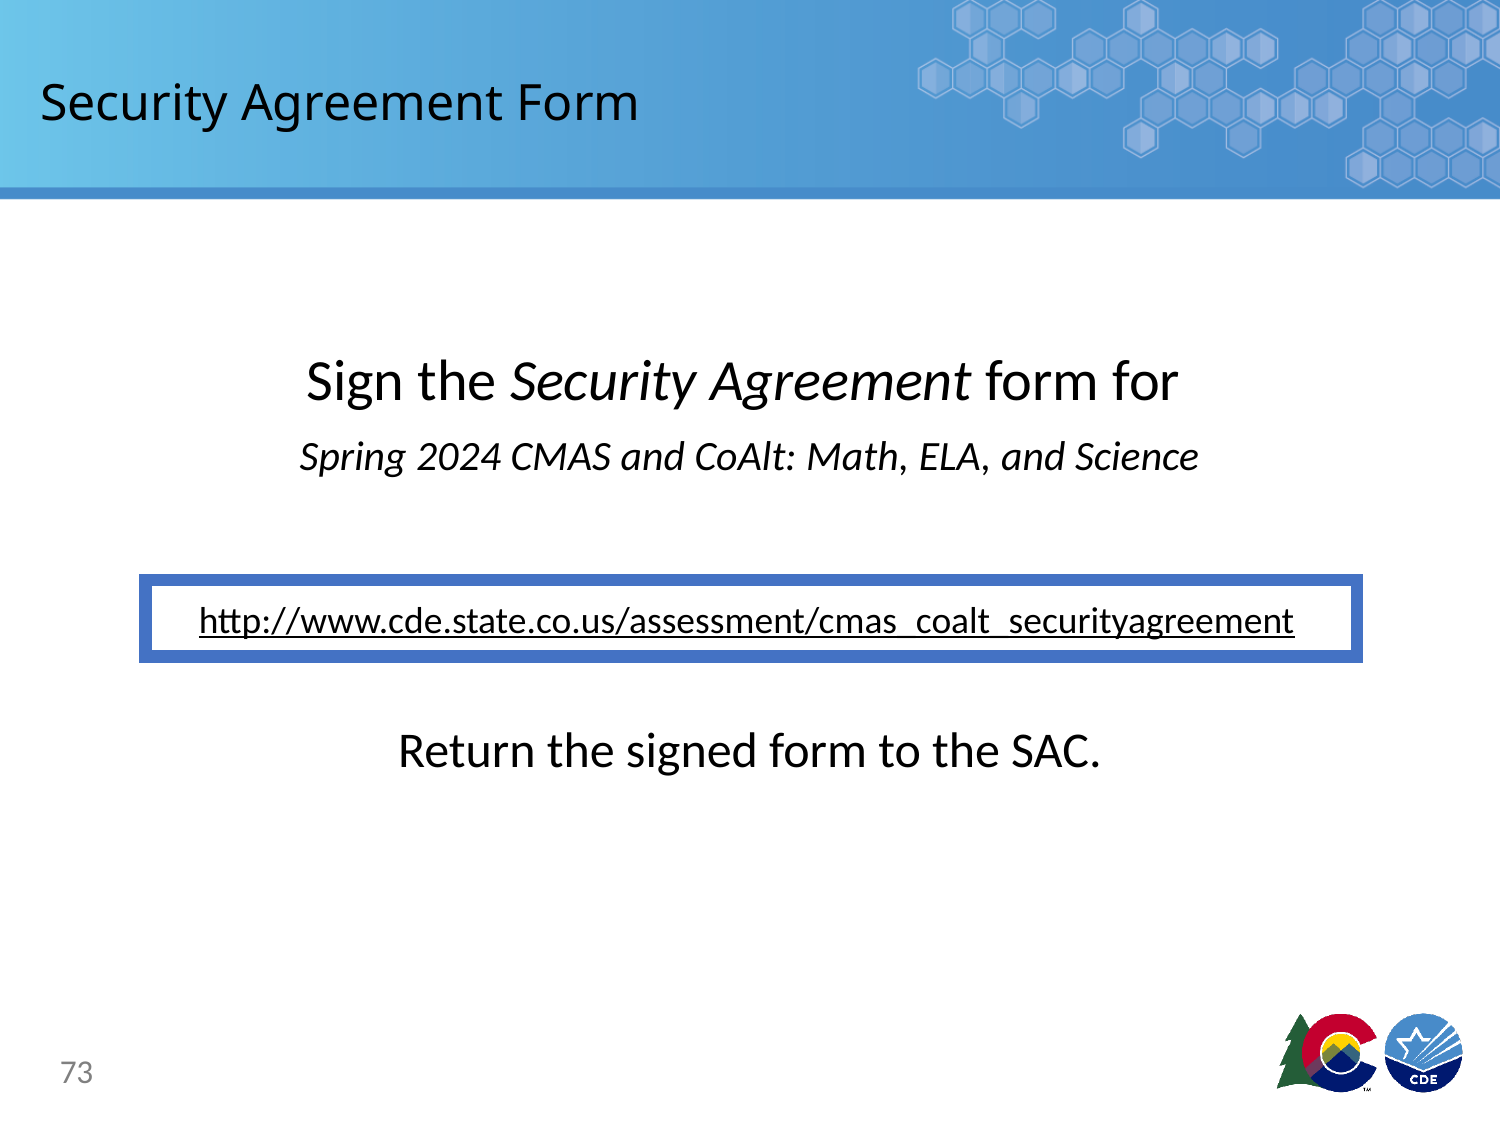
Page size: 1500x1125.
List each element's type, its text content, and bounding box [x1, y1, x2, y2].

picture [0, 0, 1500, 200]
slide_number 73 [45, 1042, 122, 1103]
picture [1275, 1012, 1463, 1093]
text_box http://www.cde.state.co.us/assessment/cmas_coalt_securityagreement [145, 579, 1358, 658]
list Sign the Security Agreement form for Spring 2024 CMAS and CoAlt: Math, ELA, and Science Return the signed form to the SAC. [103, 350, 1397, 954]
title Security Agreement Form [40, 41, 1038, 166]
